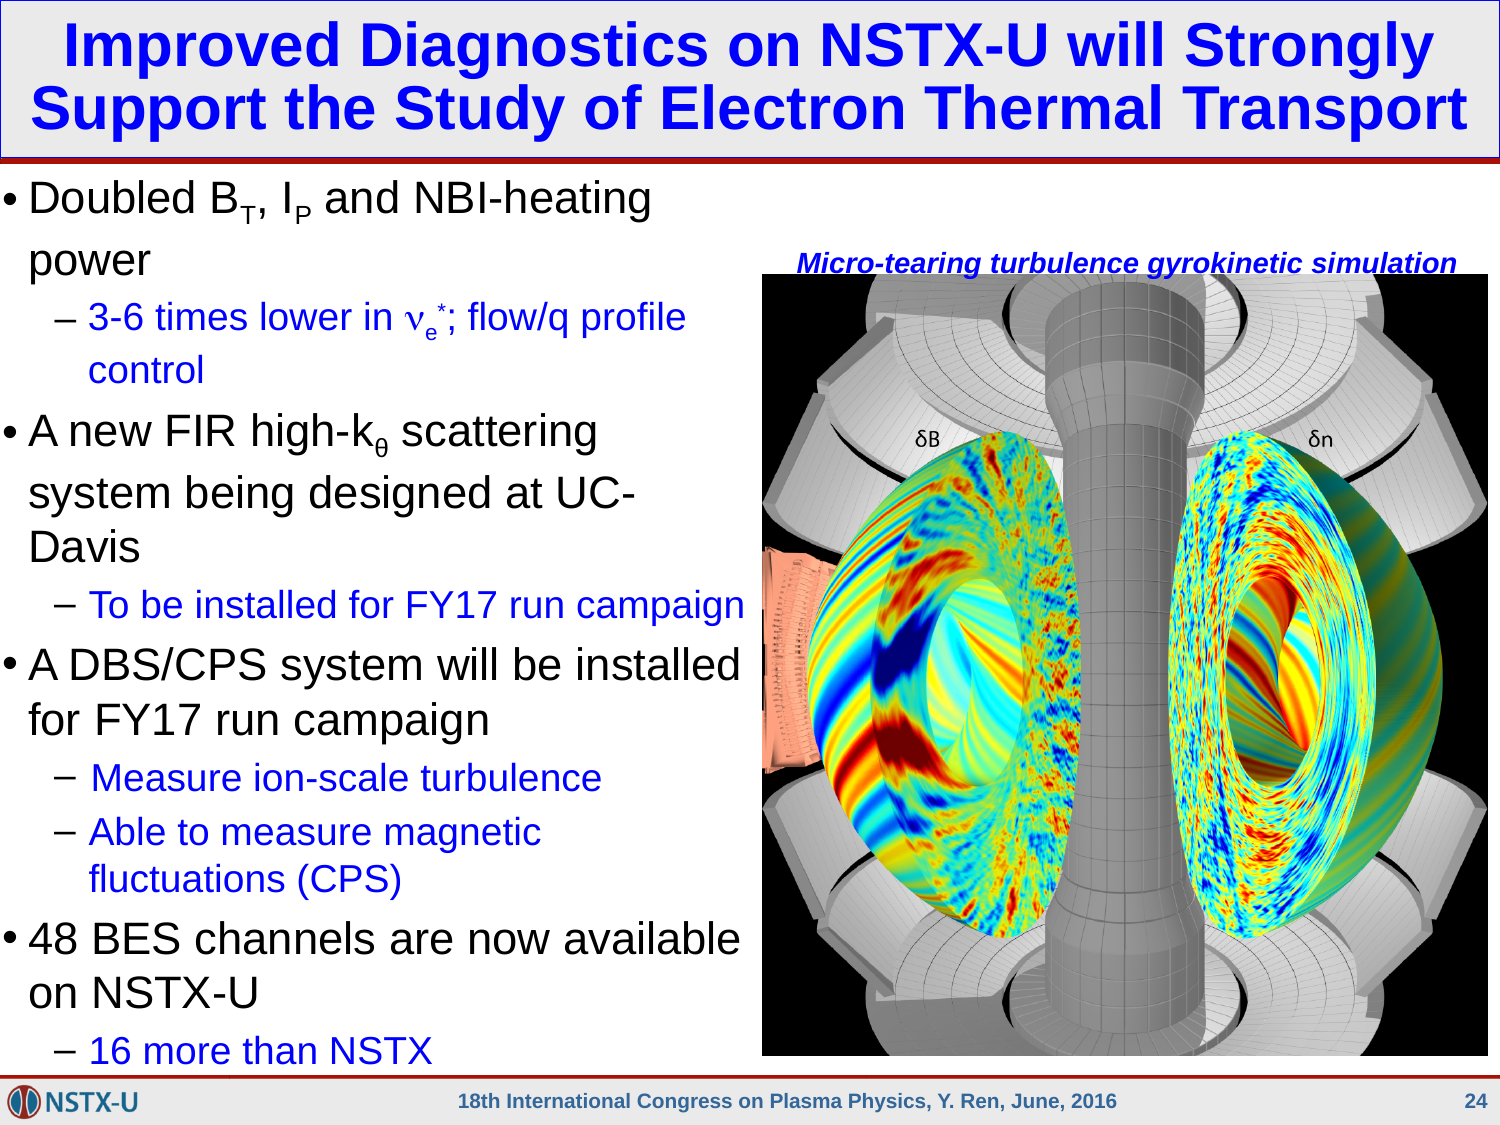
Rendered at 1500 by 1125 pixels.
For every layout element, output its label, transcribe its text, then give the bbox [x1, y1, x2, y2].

picture [0, 1075, 1500, 1125]
picture [0, 158, 1500, 164]
title Improved Diagnostics on NSTX-U will Strongly Support the Study of Electron Thermal Transport [0, 0, 1500, 158]
list Doubled BT, IP and NBI-heating power 3-6 times lower in ne*; flow/q profile control A new FIR high-kθ scattering system being designed at UC-Davis To be installed for FY17 run campaign A DBS/CPS system will be installed for FY17 run campaign Measure ion-scale turbulence Able to measure magnetic fluctuations (CPS) 48 BES channels are now available on NSTX-U 16 more than NSTX [0, 160, 764, 1086]
picture [762, 274, 1488, 1056]
text_box Micro-tearing turbulence gyrokinetic simulation [781, 236, 1482, 273]
